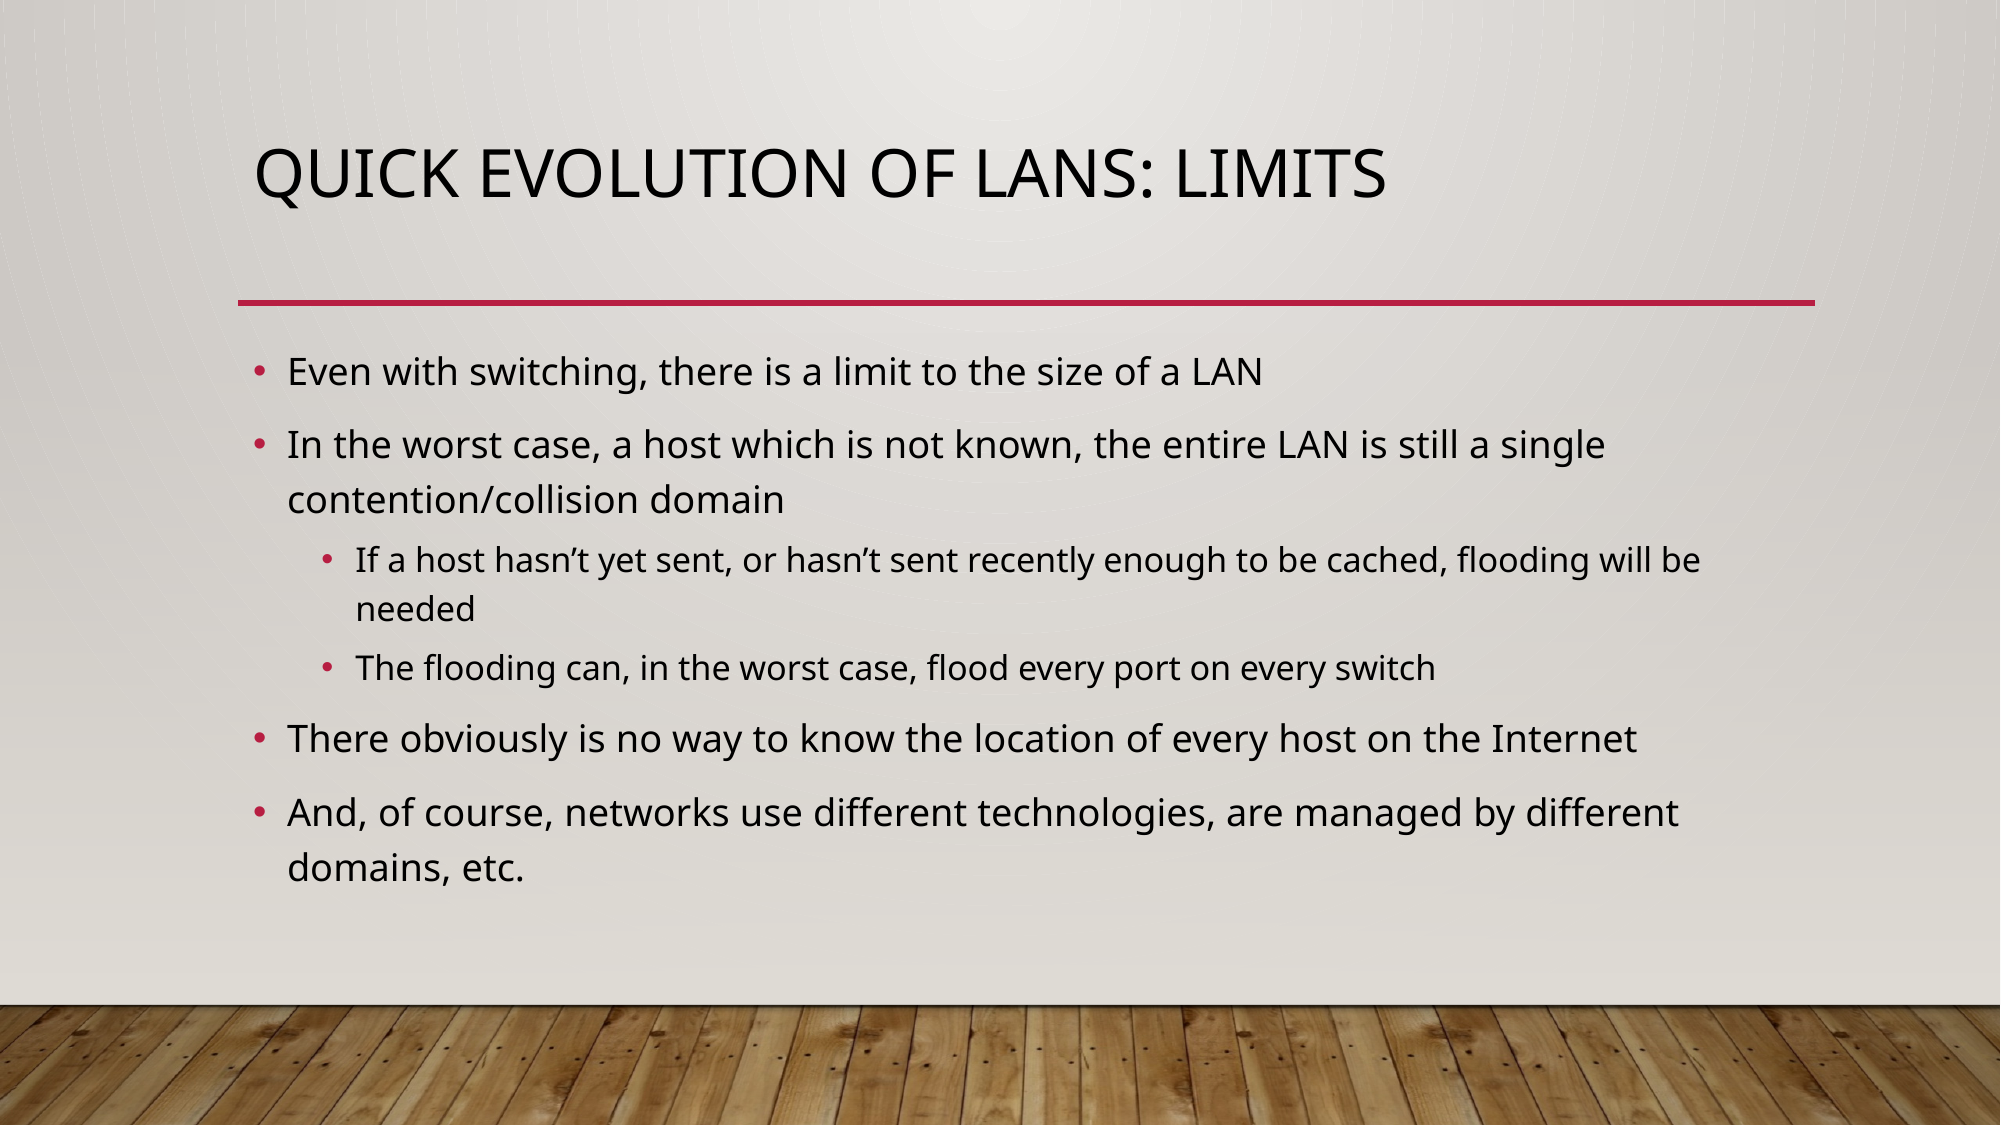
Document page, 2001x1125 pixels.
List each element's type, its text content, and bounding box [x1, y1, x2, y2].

picture [0, 1005, 2000, 1125]
title Quick Evolution of LANS: Limits [238, 131, 1814, 305]
list Even with switching, there is a limit to the size of a LAN In the worst case, a host which is not known, the entire LAN is still a single contention/collision domain If a host hasn’t yet sent, or hasn’t sent recently enough to be cached, flooding will be needed The flooding can, in the worst case, flood every port on every switch There obviously is no way to know the location of every host on the Internet And, of course, networks use different technologies, are managed by different domains, etc. [238, 330, 1814, 897]
